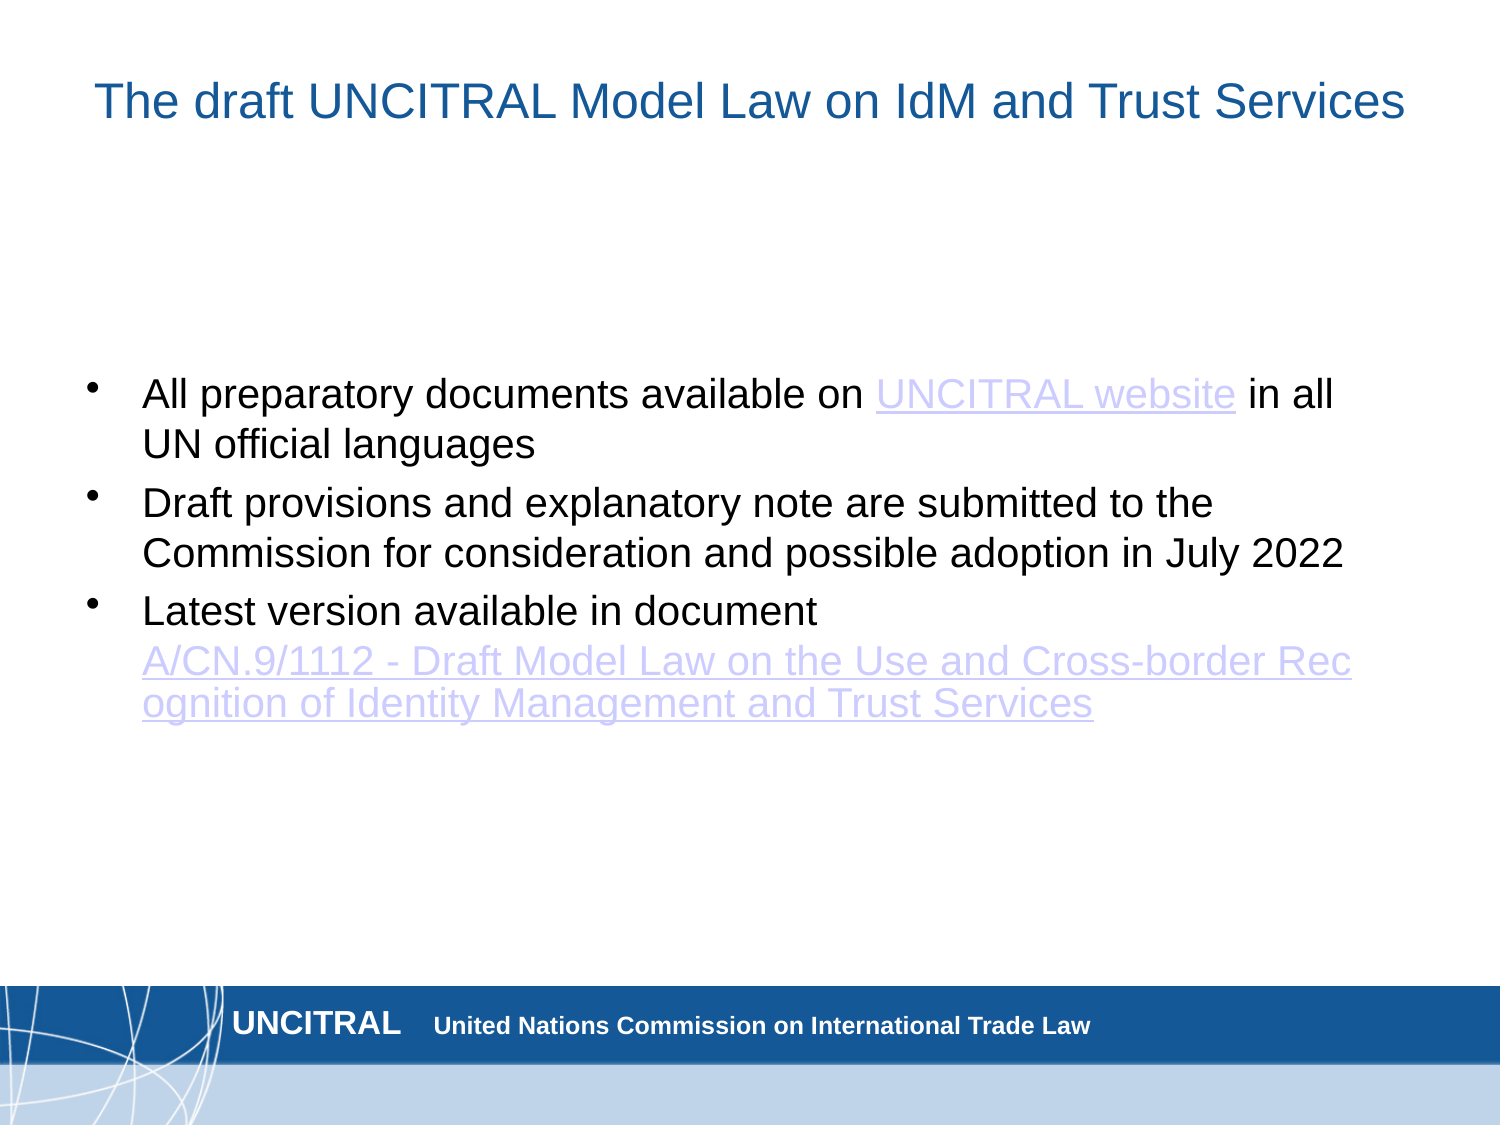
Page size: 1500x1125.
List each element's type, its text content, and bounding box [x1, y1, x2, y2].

list All preparatory documents available on UNCITRAL website in all UN official languages Draft provisions and explanatory note are submitted to the Commission for consideration and possible adoption in July 2022 Latest version available in document A/CN.9/1112 - Draft Model Law on the Use and Cross-border Recognition of Identity Management and Trust Services [70, 359, 1375, 766]
picture [0, 986, 1500, 1125]
title The draft UNCITRAL Model Law on IdM and Trust Services [70, 54, 1430, 143]
